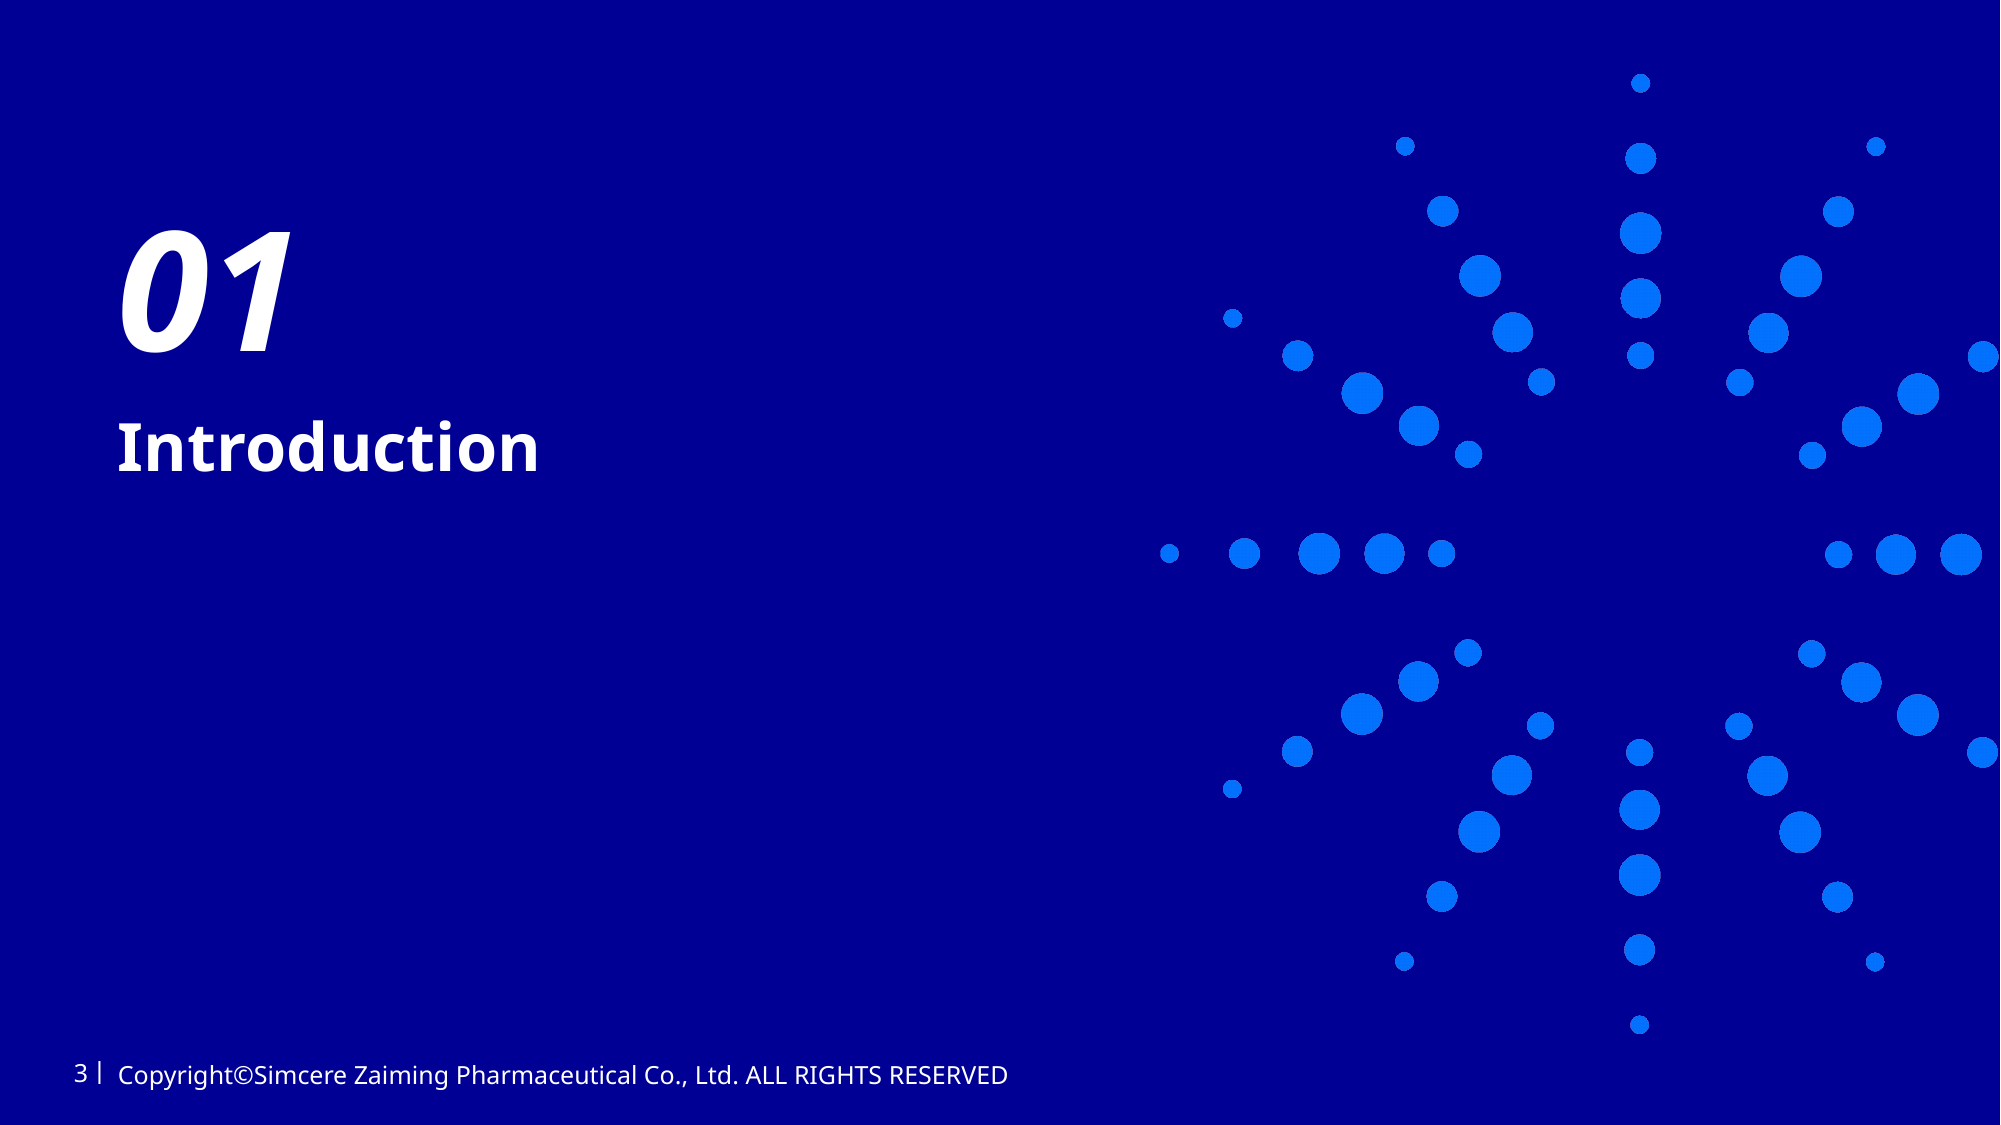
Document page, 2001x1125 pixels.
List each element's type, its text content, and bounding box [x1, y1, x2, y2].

title Introduction [102, 406, 1828, 585]
slide_number 3丨 [26, 1044, 128, 1105]
picture [1160, 74, 2000, 1034]
list 01 [102, 199, 354, 392]
footer Copyright©Simcere Zaiming Pharmaceutical Co., Ltd. ALL RIGHTS RESERVED [128, 1044, 1173, 1105]
